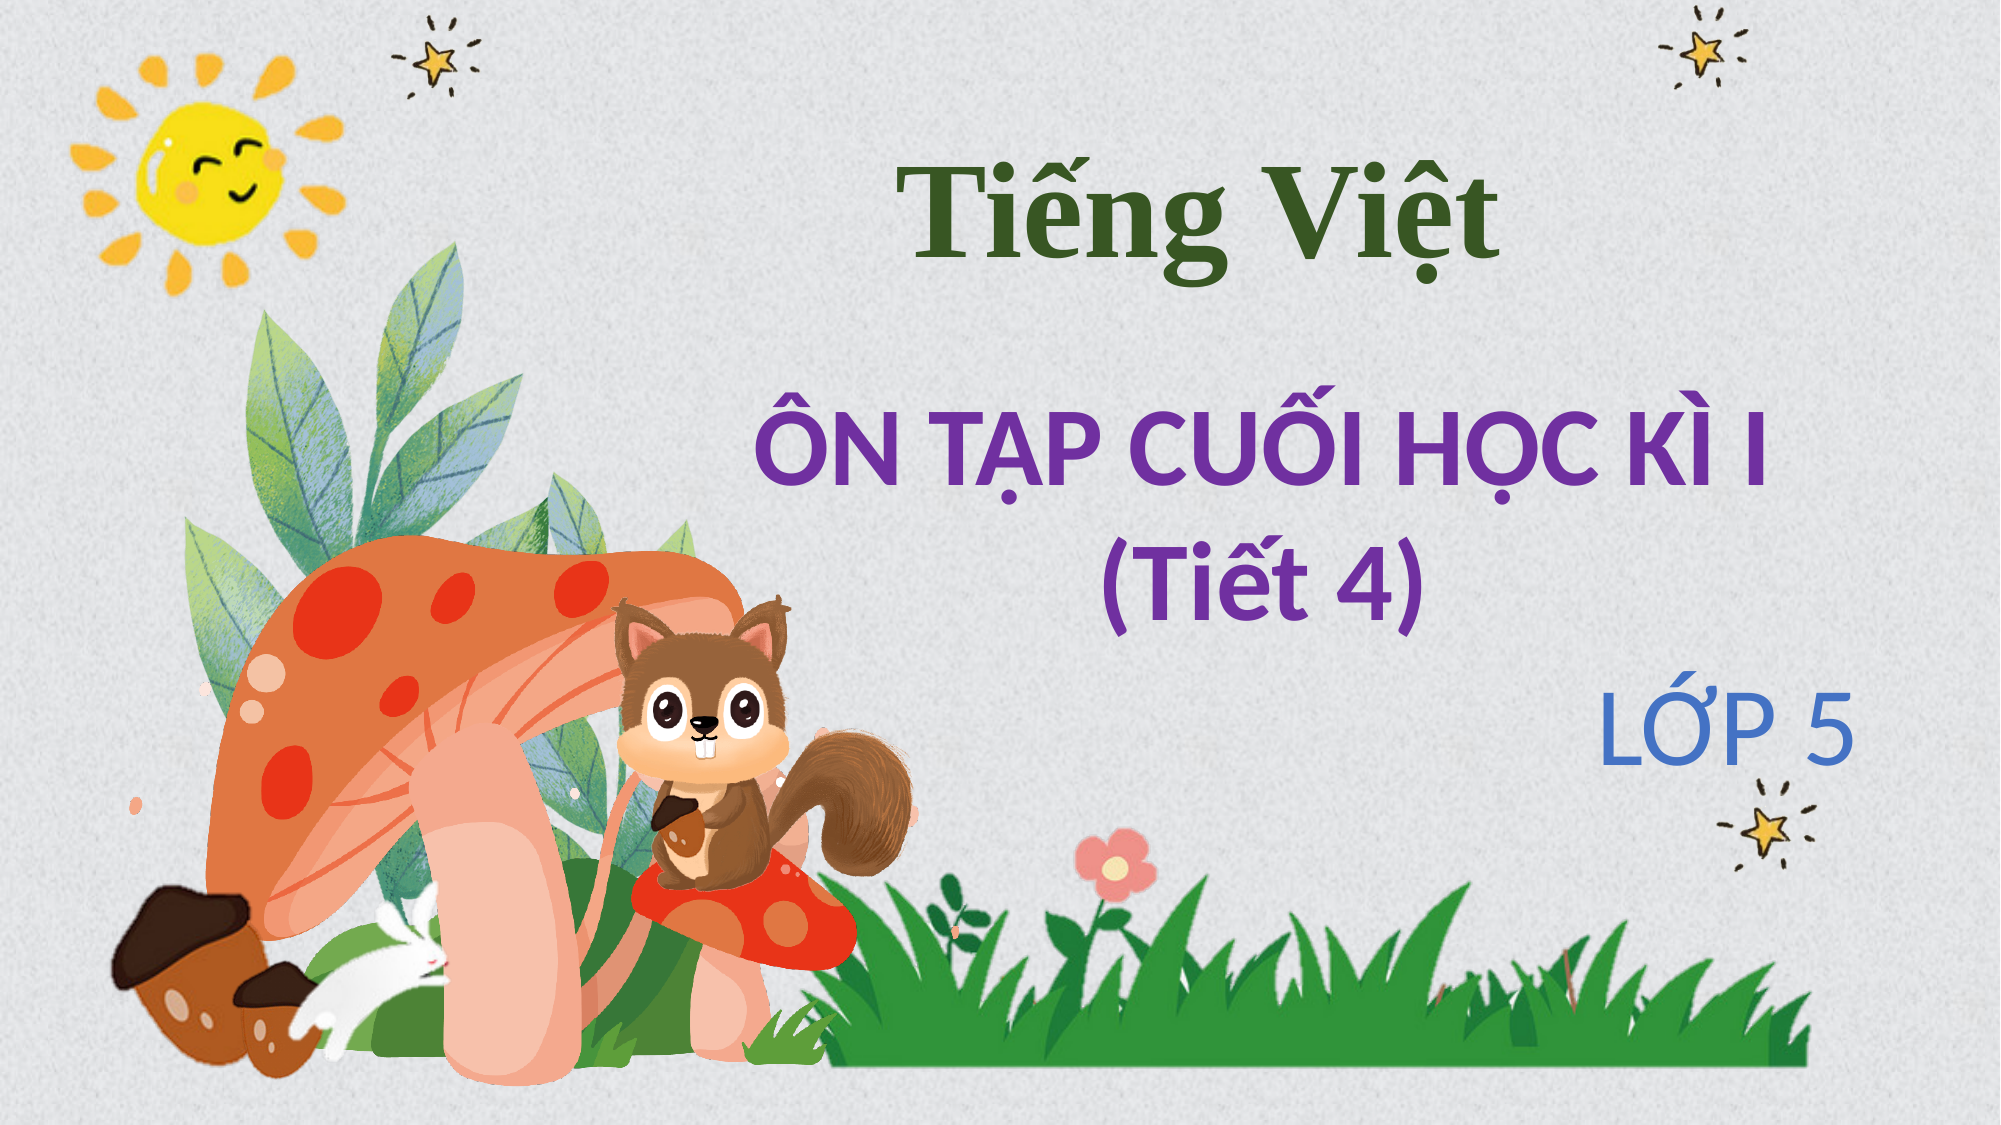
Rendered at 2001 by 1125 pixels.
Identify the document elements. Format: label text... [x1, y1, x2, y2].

text_box Tiếng Việt [880, 112, 1516, 293]
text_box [461, 559, 1033, 963]
picture [1643, 0, 1773, 110]
text_box LỚP 5 [1580, 645, 1875, 796]
text_box ÔN TẬP CUỐI HỌC KÌ I (Tiết 4) [878, 365, 1820, 651]
picture [0, 0, 1844, 1125]
